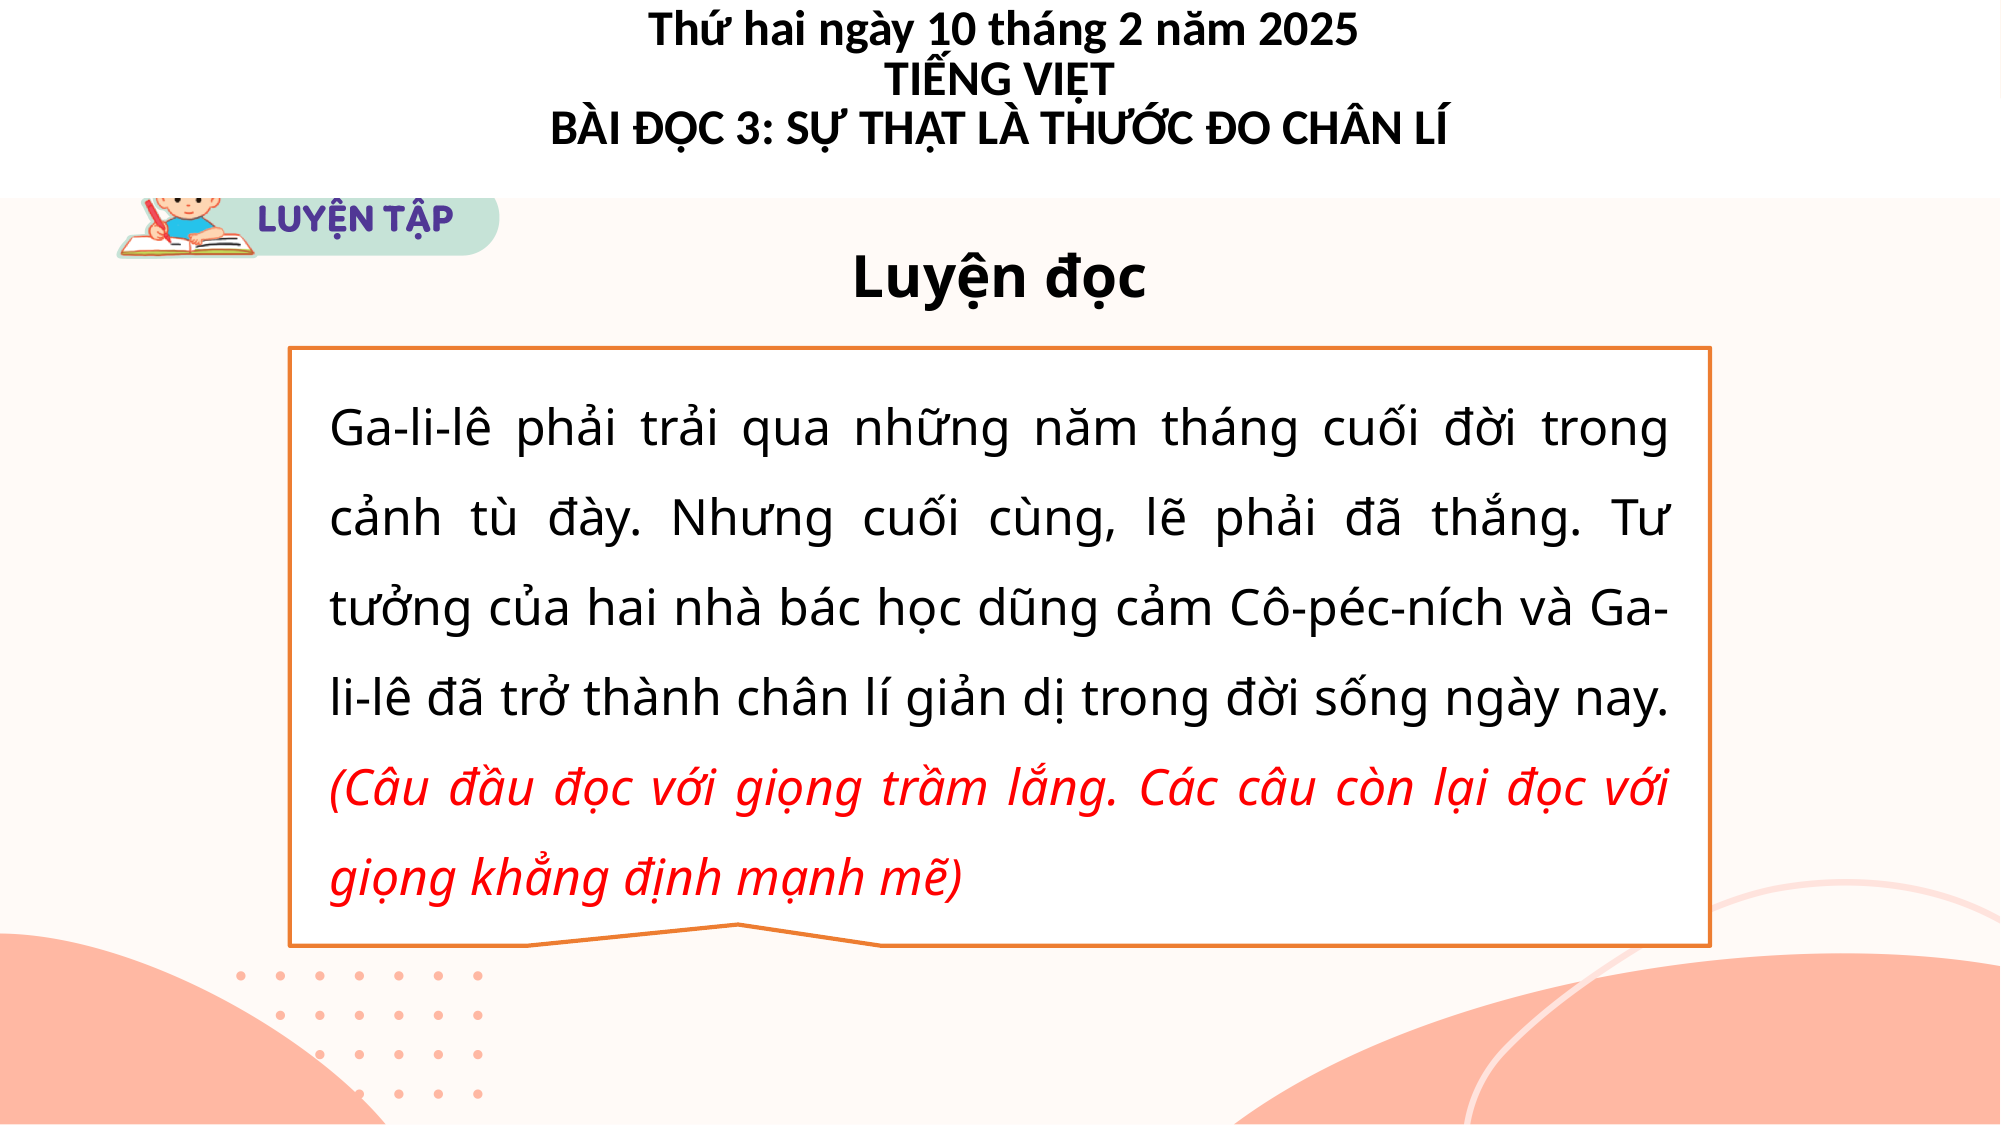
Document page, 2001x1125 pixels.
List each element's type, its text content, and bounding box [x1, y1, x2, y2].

picture [0, 0, 2001, 1125]
text_box Ga-li-lê phải trải qua những năm tháng cuối đời trong cảnh tù đày. Nhưng cuối cùng, lẽ phải đã thắng. Tư tưởng của hai nhà bác học dũng cảm Cô-péc-ních và Ga-li-lê đã trở thành chân lí giản dị trong đời sống ngày nay. (Câu đầu đọc với giọng trầm lắng. Các câu còn lại đọc với giọng khẳng định mạnh mẽ) [289, 347, 1711, 946]
text_box Luyện đọc [745, 238, 1255, 309]
table_header Thứ hai ngày 10 tháng 2 năm 2025 TIẾNG VIỆT BÀI ĐỌC 3: SỰ THẬT LÀ THƯỚC ĐO CHÂN LÍ [1, 1, 1999, 192]
